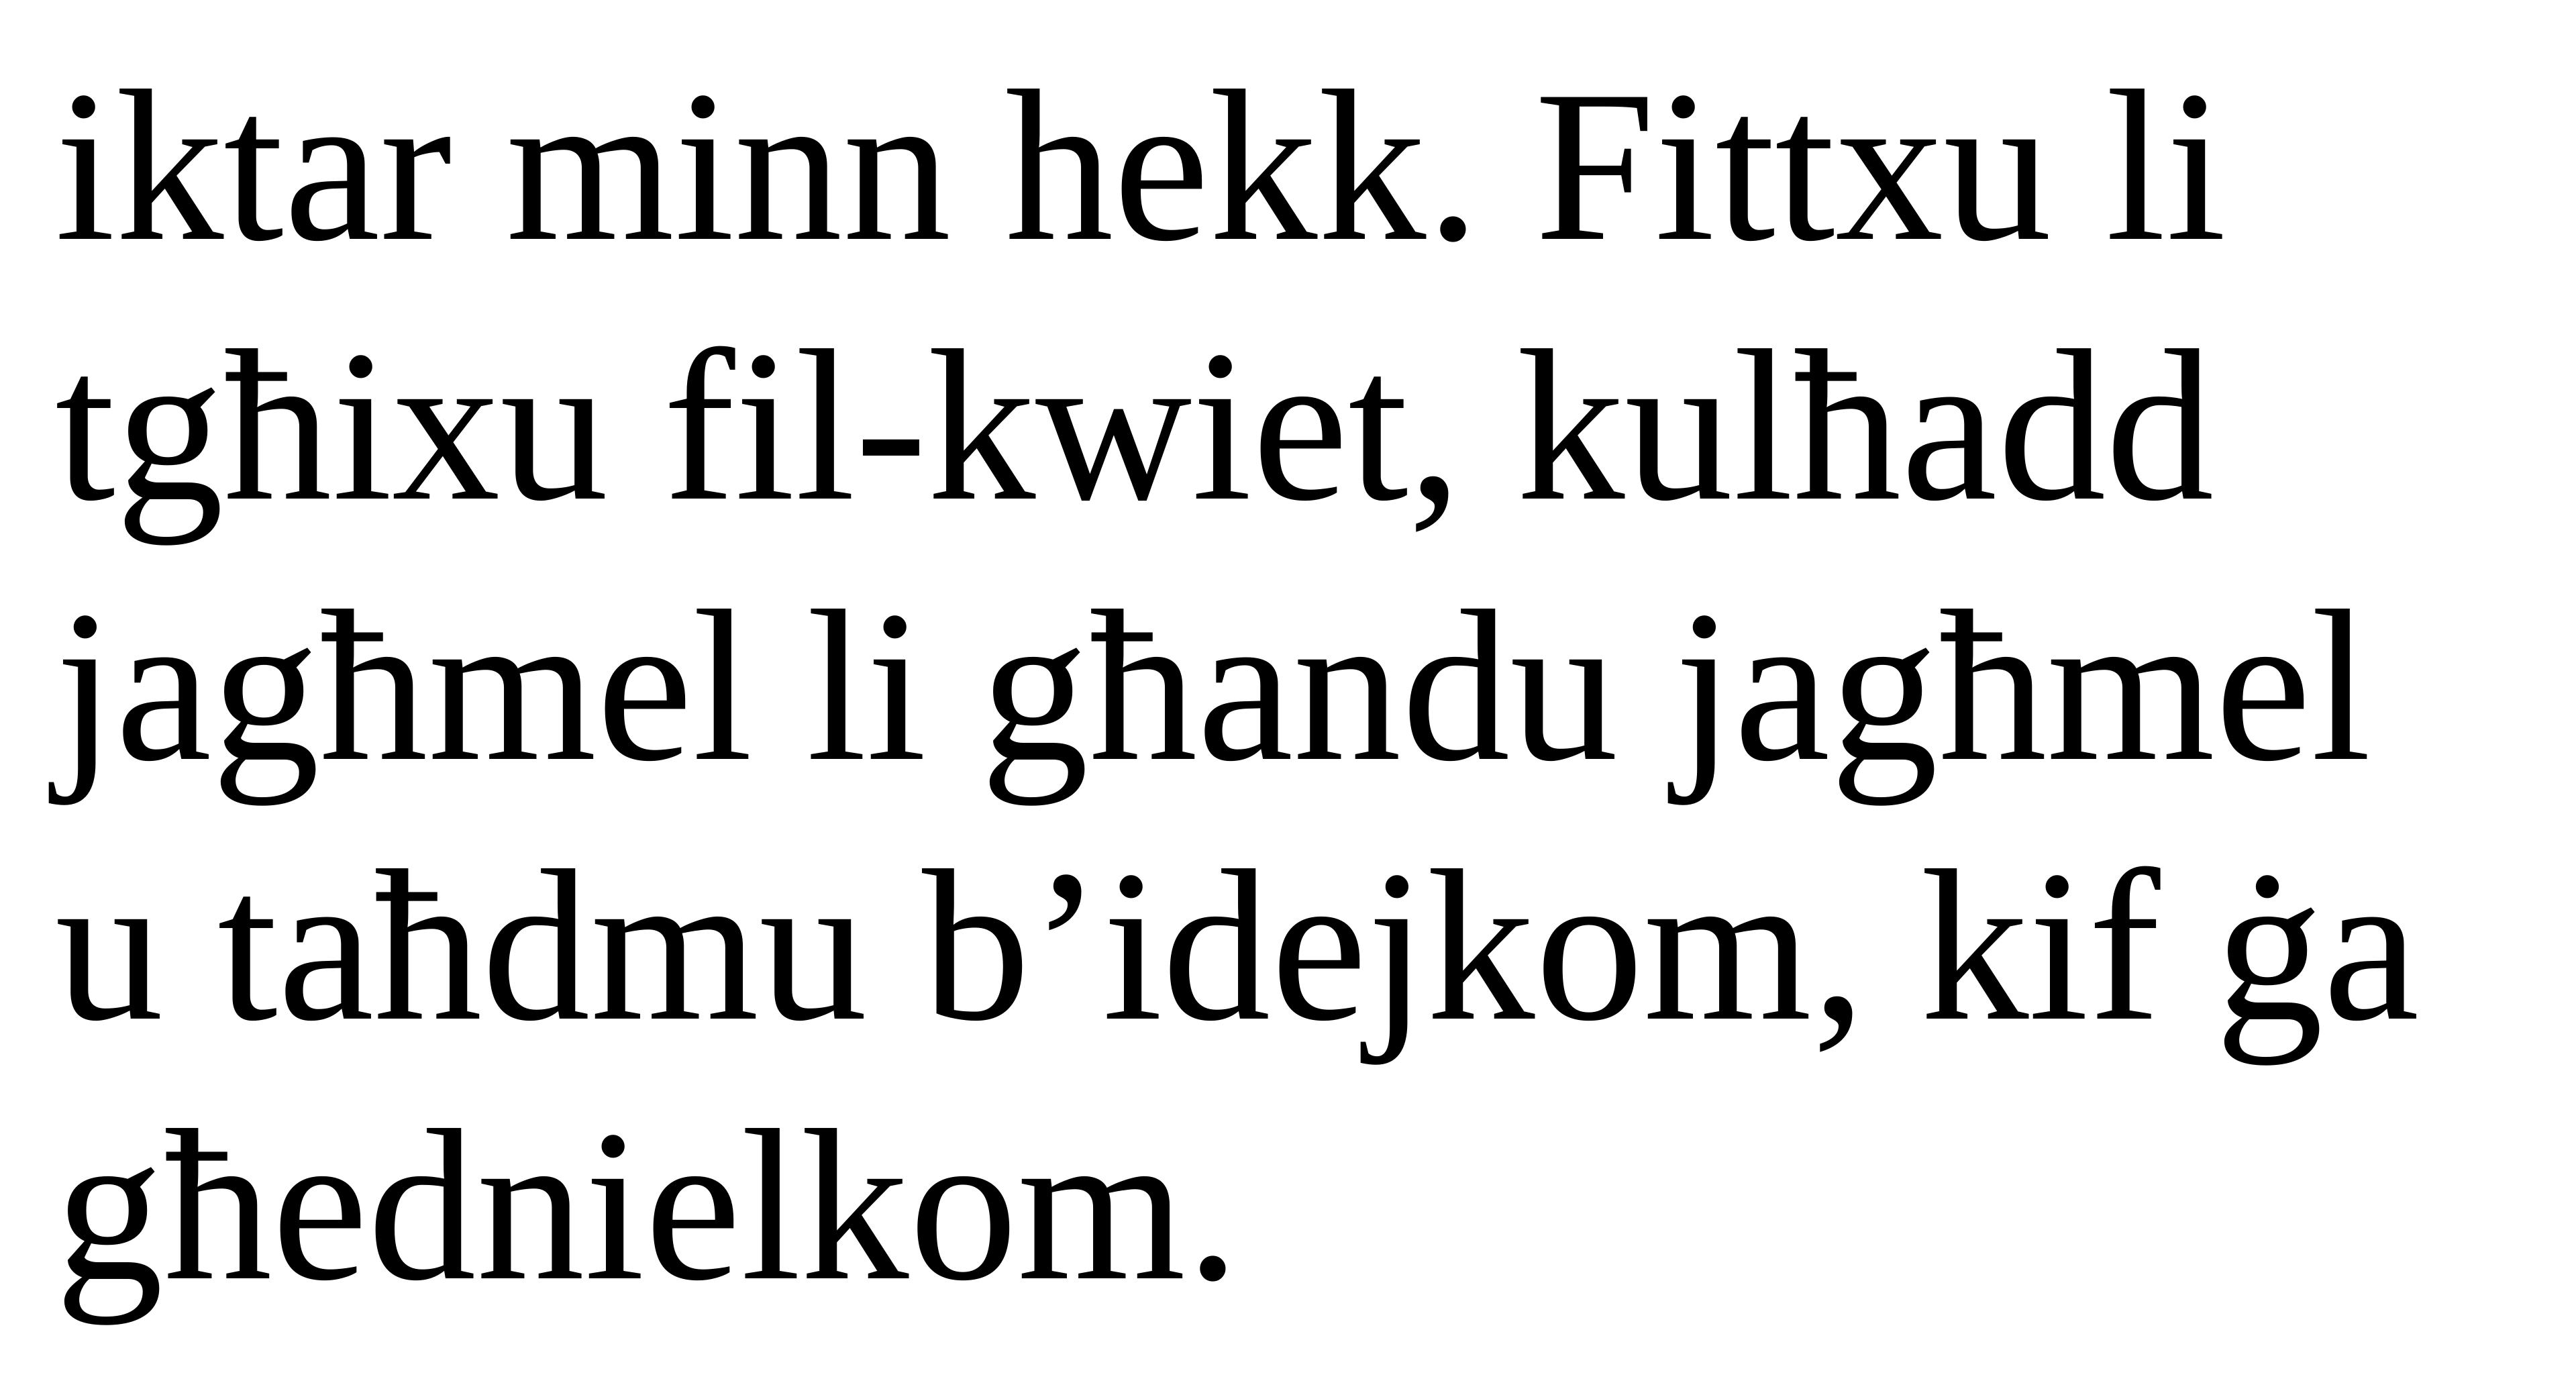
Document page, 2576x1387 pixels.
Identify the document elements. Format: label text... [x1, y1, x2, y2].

list iktar minn hekk. Fittxu li tgħixu fil-kwiet, kulħadd jagħmel li għandu jagħmel u taħdmu b’idejkom, kif ġa għednielkom. [45, 17, 2530, 1315]
